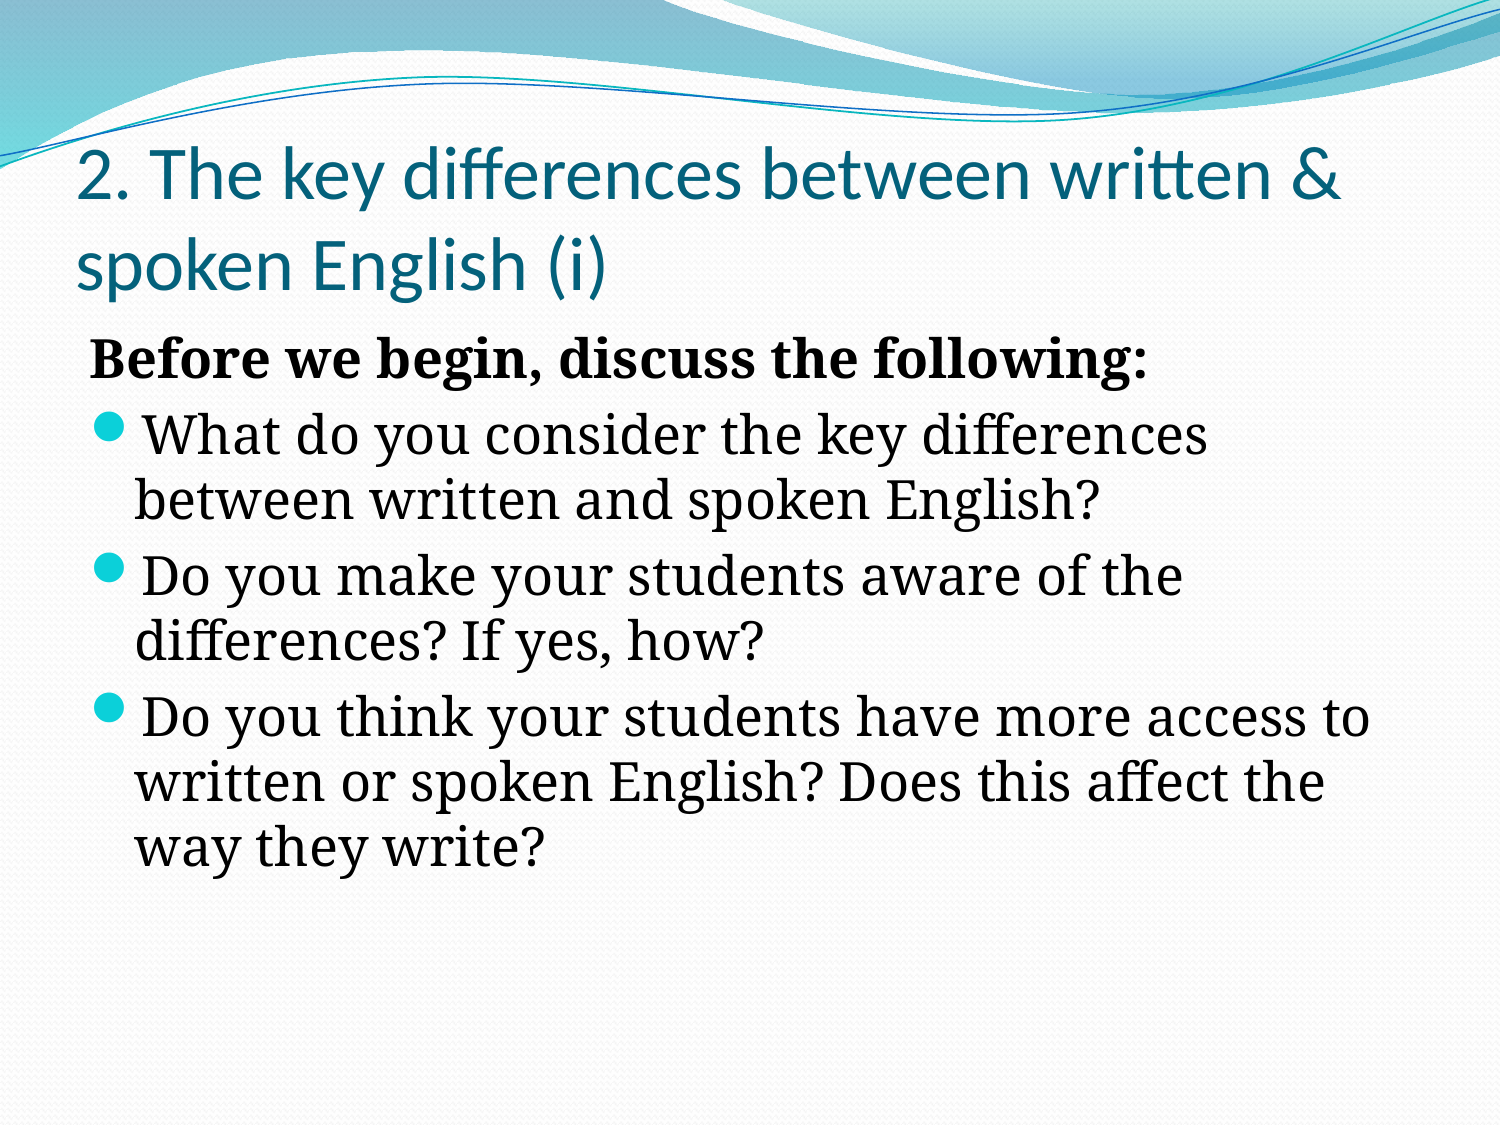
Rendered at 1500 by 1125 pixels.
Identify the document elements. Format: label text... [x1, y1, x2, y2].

title 2. The key differences between written & spoken English (i) [75, 115, 1425, 317]
list Before we begin, discuss the following: What do you consider the key differences between written and spoken English? Do you make your students aware of the differences? If yes, how? Do you think your students have more access to written or spoken English? Does this affect the way they write? [75, 317, 1425, 1038]
